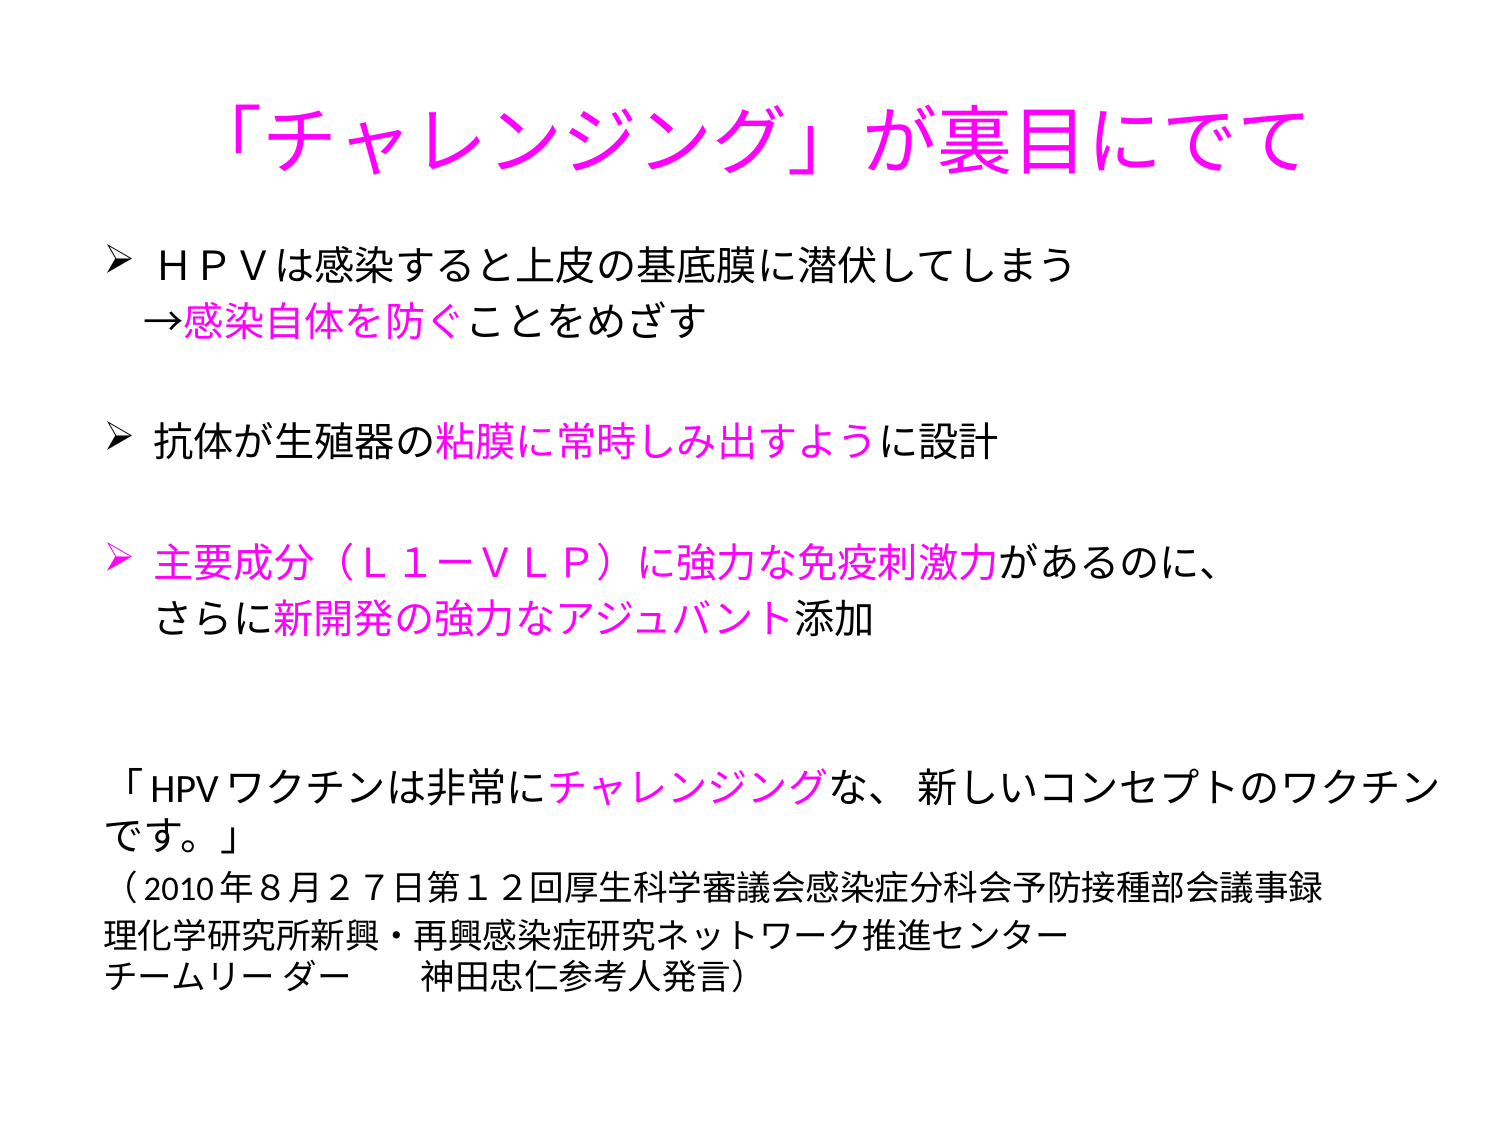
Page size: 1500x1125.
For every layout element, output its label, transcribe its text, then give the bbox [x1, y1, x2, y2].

list ＨＰＶは感染すると上皮の基底膜に潜伏してしまう →感染自体を防ぐことをめざす 抗体が生殖器の粘膜に常時しみ出すように設計 主要成分（Ｌ１ーＶＬＰ）に強力な免疫刺激力があるのに、 さらに新開発の強力なアジュバント添加 「HPVワクチンは非常にチャレンジングな、 新しいコンセプトのワクチンです。」 （2010年８月２７日第１２回厚生科学審議会感染症分科会予防接種部会議事録 理化学研究所新興・再興感染症研究ネットワーク推進センター チームリー ダー 神田忠仁参考人発言） [88, 232, 1471, 1005]
title 「チャレンジング」が裏目にでて [75, 45, 1425, 233]
